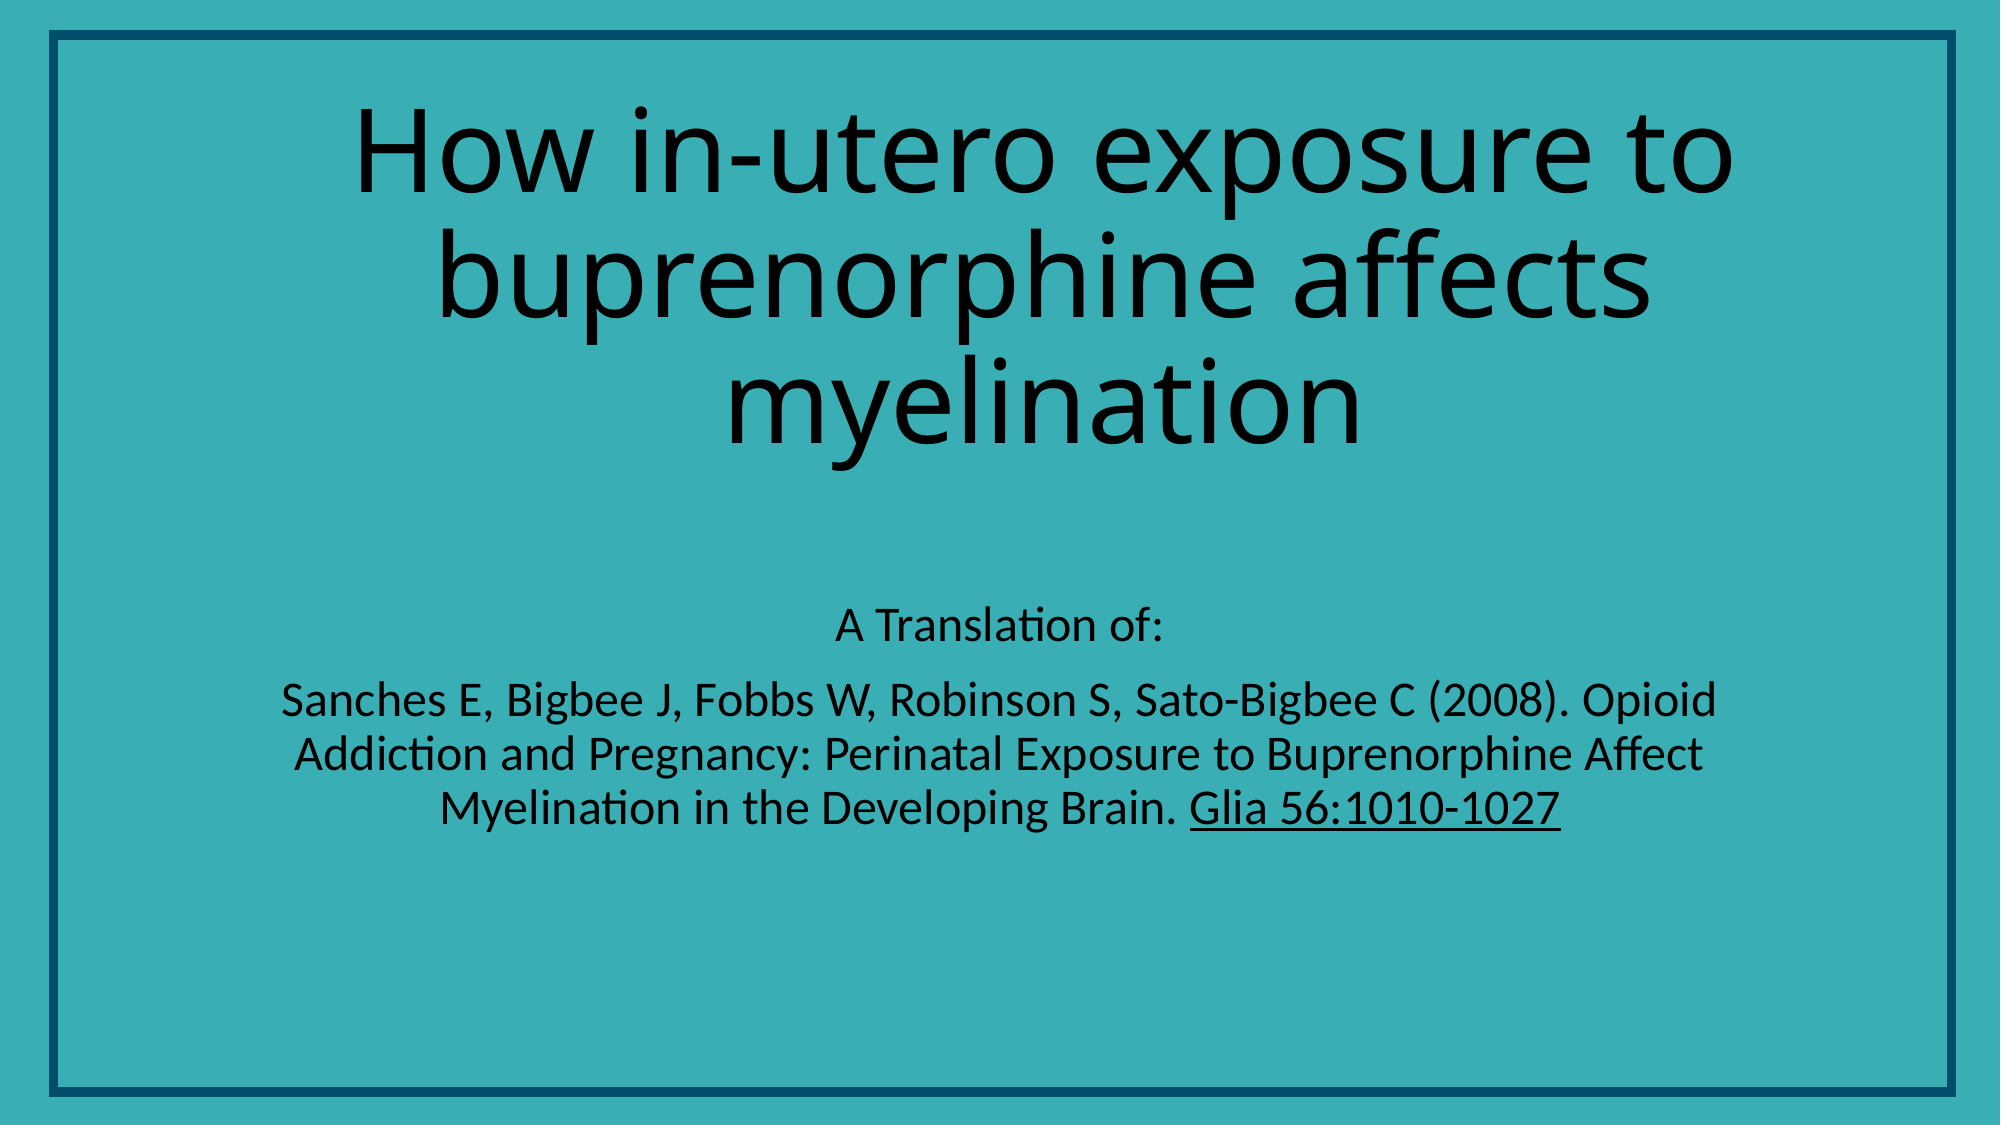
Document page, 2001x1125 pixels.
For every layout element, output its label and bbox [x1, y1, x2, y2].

text_box [53, 34, 1952, 1093]
